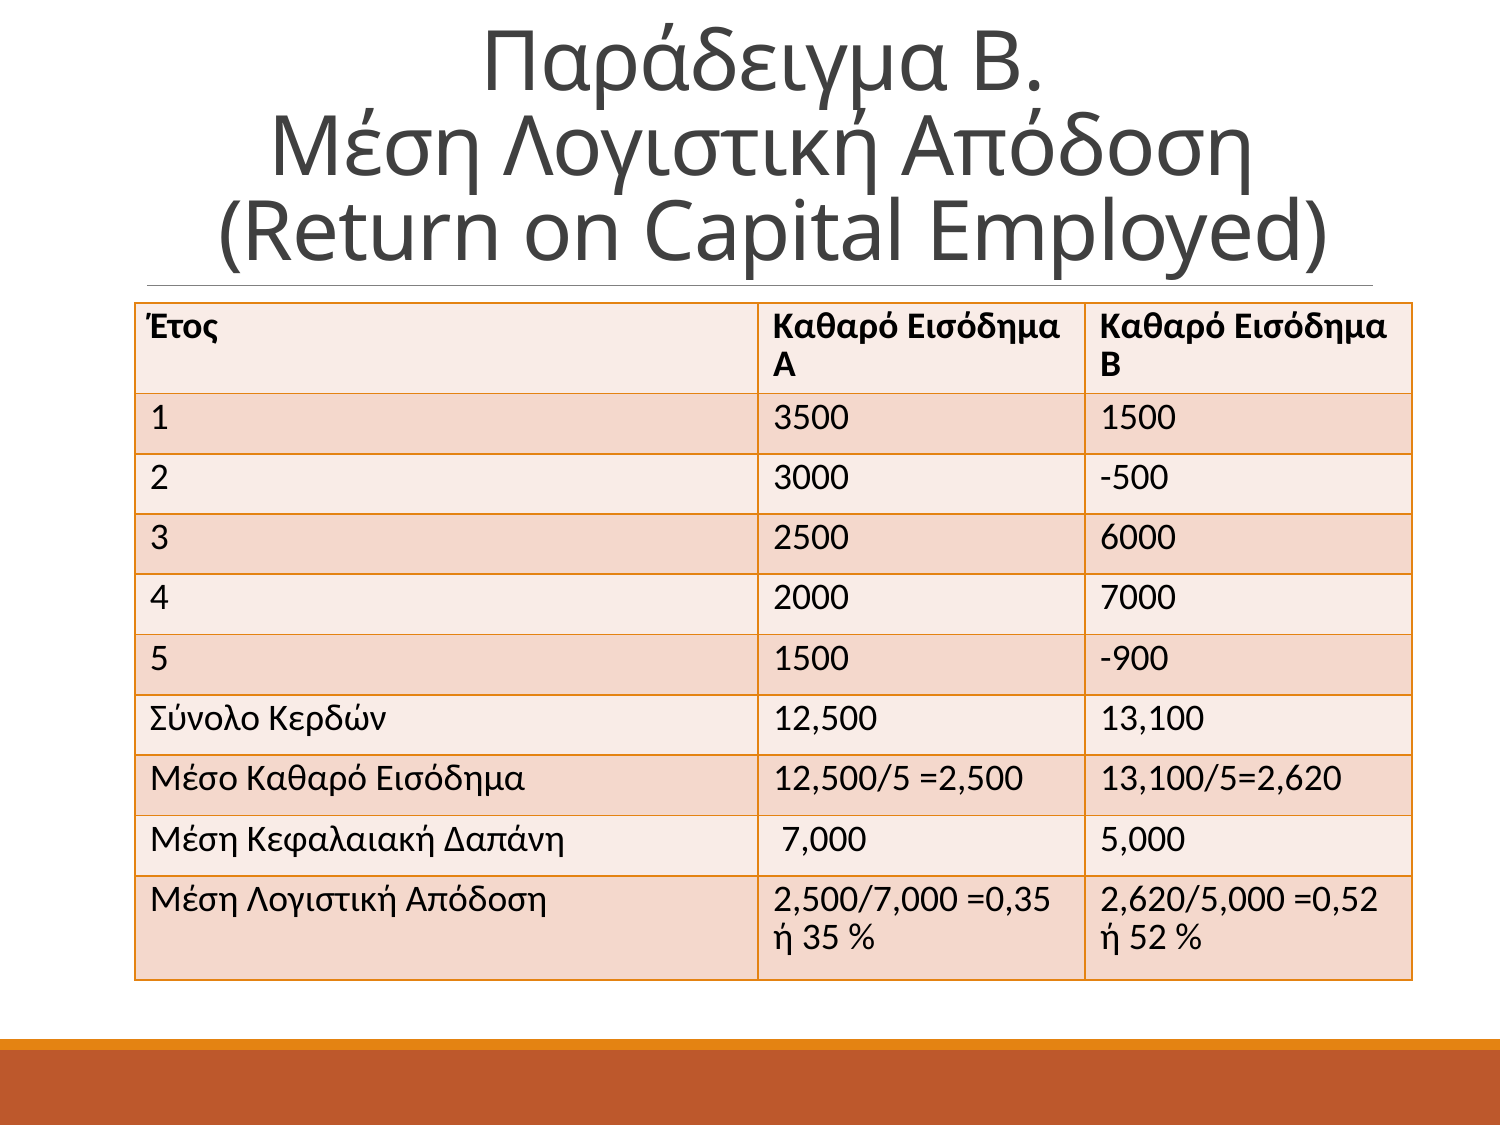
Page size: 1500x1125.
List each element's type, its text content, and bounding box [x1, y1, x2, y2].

table_cell 2000 [759, 575, 1084, 634]
table_cell 12,500/5 =2,500 [759, 756, 1084, 815]
title Παράδειγμα B. Μέση Λογιστική Απόδοση (Return on Capital Employed) [135, 0, 1413, 285]
table_cell 2500 [759, 515, 1084, 573]
table_cell 12,500 [759, 696, 1084, 754]
table_cell 2,500/7,000 =0,35 ή 35 % [759, 877, 1084, 979]
table_cell Μέση Λογιστική Απόδοση [136, 877, 757, 979]
table_cell 5 [136, 635, 757, 694]
table_cell Μέση Κεφαλαιακή Δαπάνη [136, 816, 757, 875]
table_cell 13,100/5=2,620 [1086, 756, 1411, 815]
table_header Καθαρό Εισόδημα Β [1086, 304, 1411, 393]
table_cell 13,100 [1086, 696, 1411, 754]
table_header Καθαρό Εισόδημα Α [759, 304, 1084, 393]
table_cell 2,620/5,000 =0,52 ή 52 % [1086, 877, 1411, 979]
table_cell -500 [1086, 455, 1411, 513]
table_cell 1500 [1086, 394, 1411, 453]
table_cell 7000 [1086, 575, 1411, 634]
table_cell 5,000 [1086, 816, 1411, 875]
table_cell 3500 [759, 394, 1084, 453]
table_cell 6000 [1086, 515, 1411, 573]
table_cell 3 [136, 515, 757, 573]
table_cell 7,000 [759, 816, 1084, 875]
table_cell 3000 [759, 455, 1084, 513]
table_cell -900 [1086, 635, 1411, 694]
table_cell Σύνολο Κερδών [136, 696, 757, 754]
table_cell Μέσο Καθαρό Εισόδημα [136, 756, 757, 815]
table_cell 1500 [759, 635, 1084, 694]
table_cell 1 [136, 394, 757, 453]
table_header Έτος [136, 304, 757, 393]
table_cell 2 [136, 455, 757, 513]
table_cell 4 [136, 575, 757, 634]
